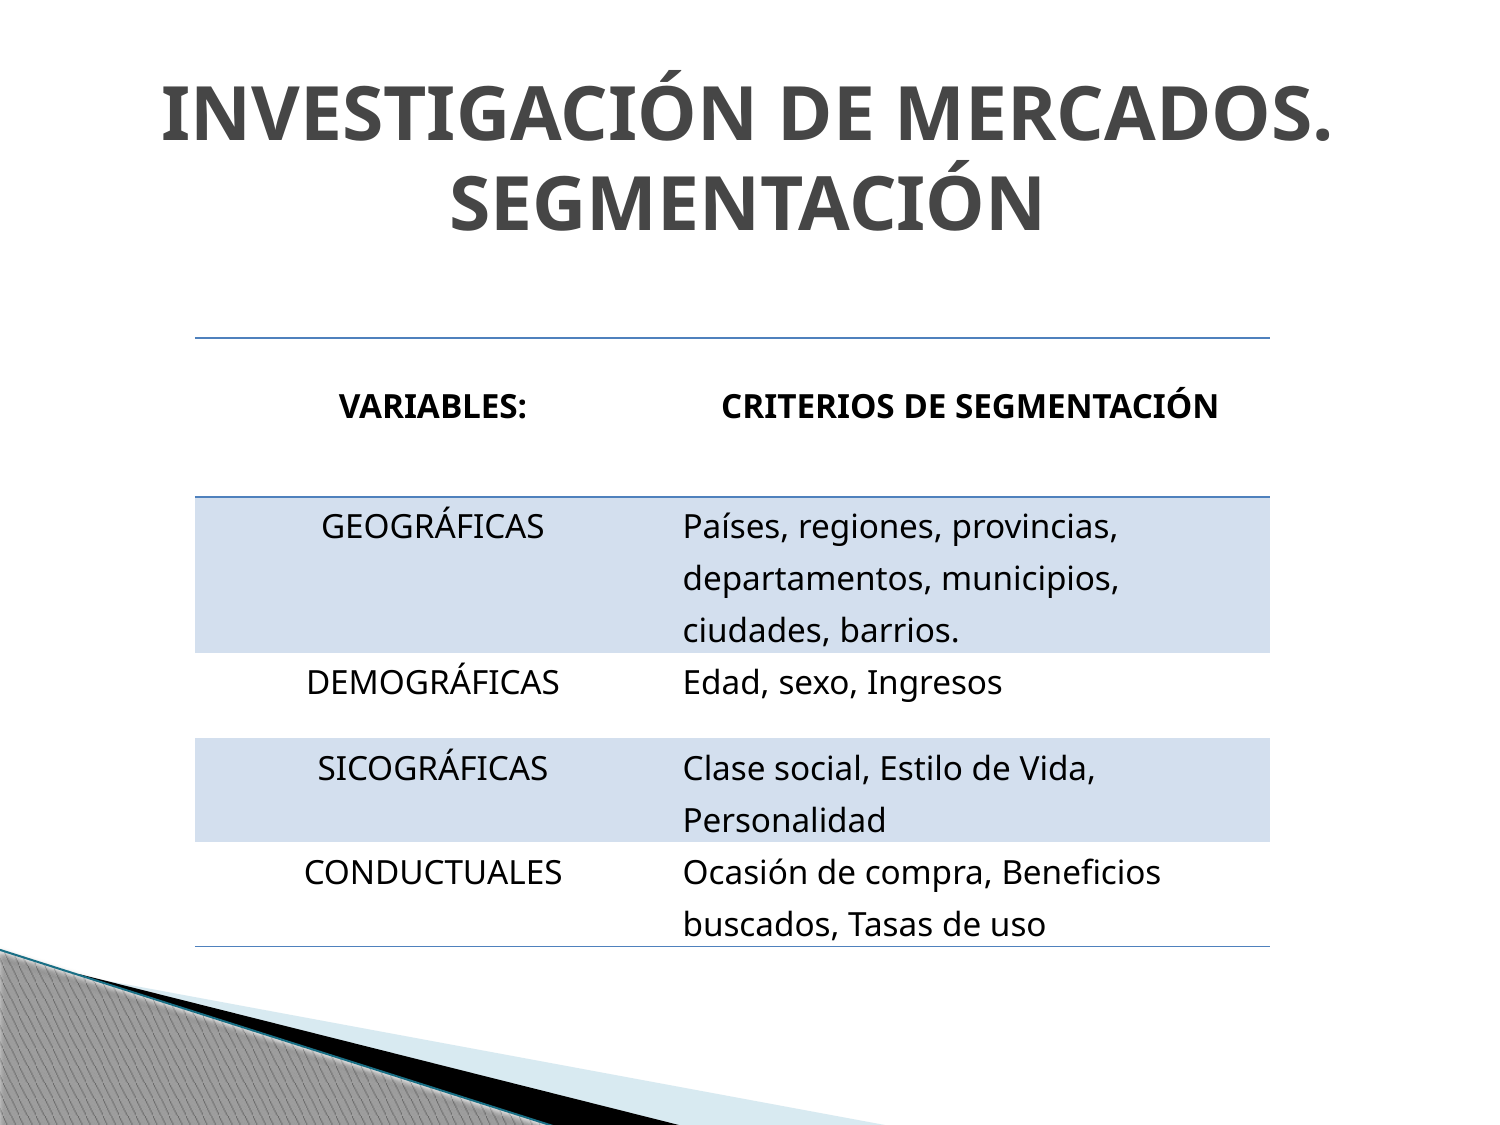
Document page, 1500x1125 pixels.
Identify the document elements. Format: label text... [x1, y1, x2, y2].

table_header VARIABLES: [195, 339, 671, 496]
table_cell Edad, sexo, Ingresos [671, 653, 1270, 738]
title INVESTIGACIÓN DE MERCADOS. SEGMENTACIÓN [73, 66, 1424, 244]
table_cell Clase social, Estilo de Vida, Personalidad [671, 738, 1270, 842]
table_cell CONDUCTUALES [195, 842, 671, 946]
table_header CRITERIOS DE SEGMENTACIÓN [671, 339, 1270, 496]
table_cell Ocasión de compra, Beneficios buscados, Tasas de uso [671, 842, 1270, 946]
table_cell Países, regiones, provincias, departamentos, municipios, ciudades, barrios. [671, 498, 1270, 653]
table_cell DEMOGRÁFICAS [195, 653, 671, 738]
table_cell GEOGRÁFICAS [195, 498, 671, 653]
table_cell SICOGRÁFICAS [195, 738, 671, 842]
